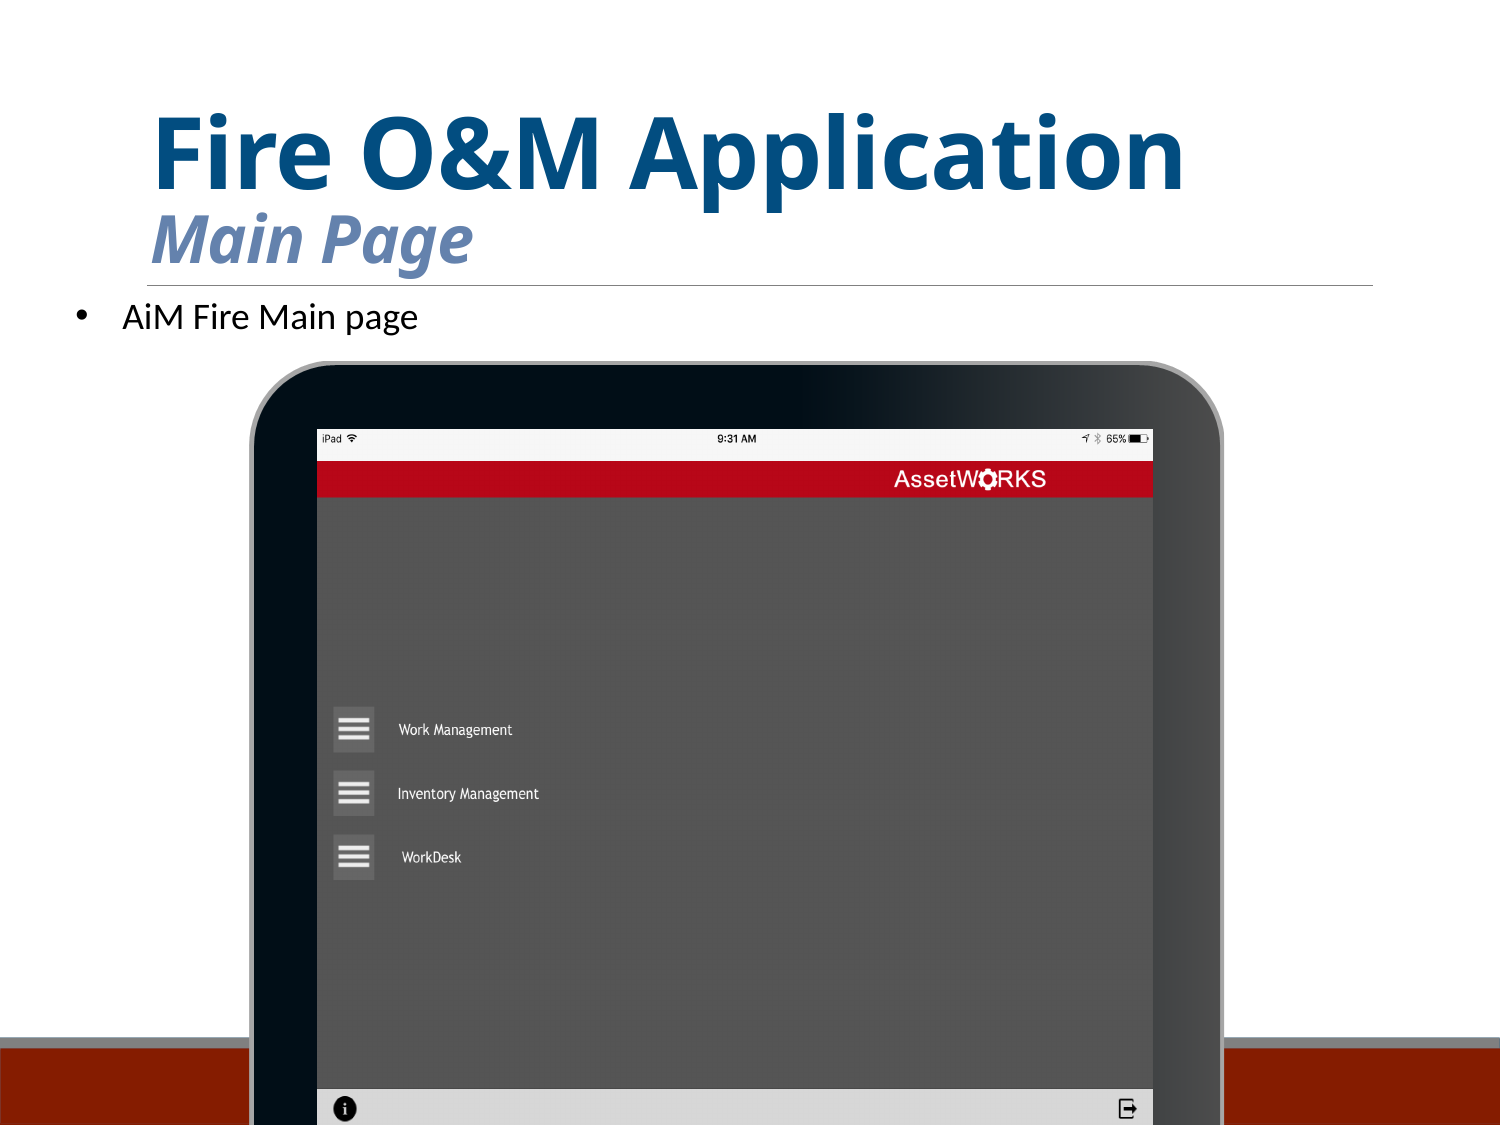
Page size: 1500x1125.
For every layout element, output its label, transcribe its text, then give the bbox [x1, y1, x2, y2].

title Fire O&M Application Main Page [135, 47, 1373, 284]
picture [248, 360, 1225, 1125]
text_box AiM Fire Main page [60, 284, 1447, 390]
